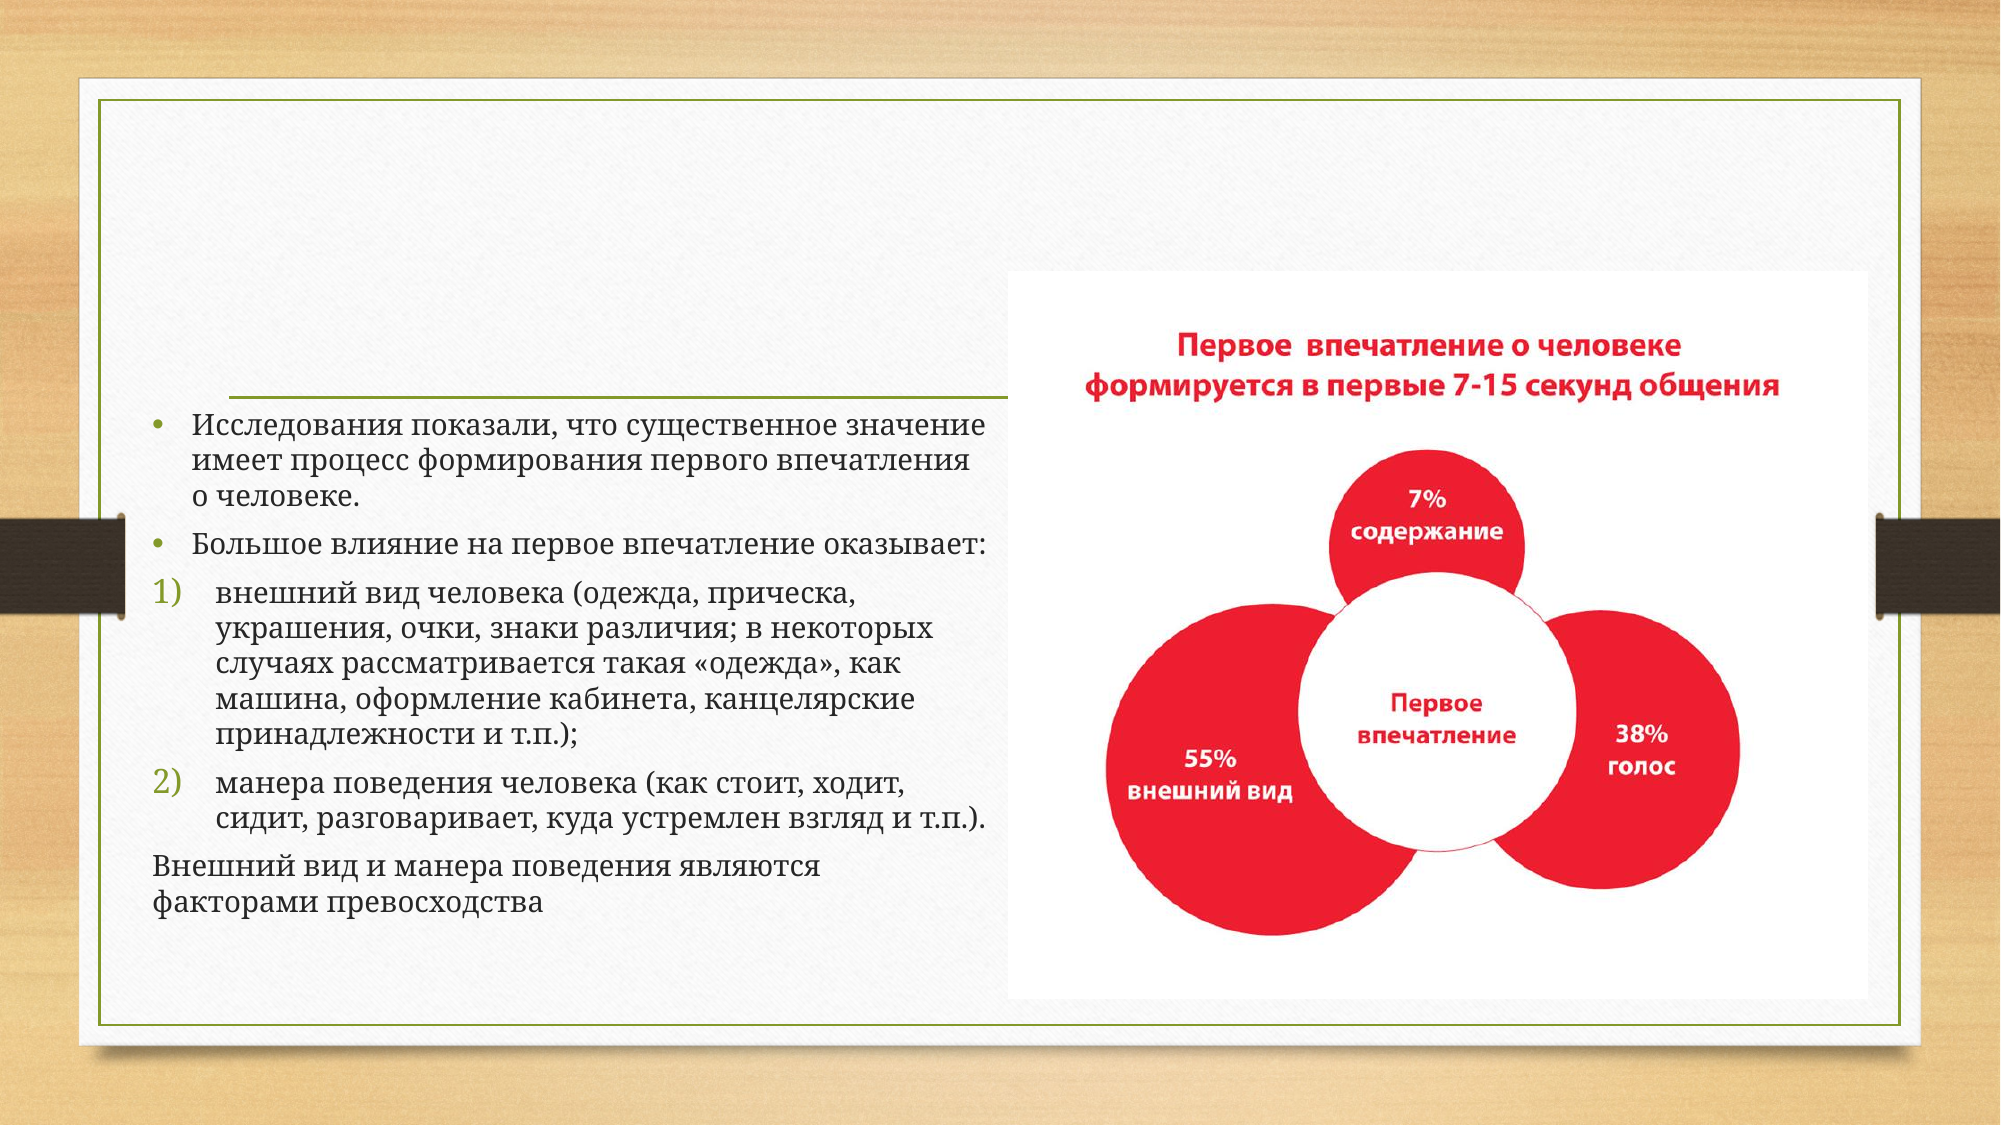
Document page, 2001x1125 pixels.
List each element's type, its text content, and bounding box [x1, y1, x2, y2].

picture [0, 0, 2001, 1125]
list Исследования показали, что существенное значение имеет процесс формирования первого впечатления о человеке. Большое влияние на первое впечатление оказывает: внешний вид человека (одежда, прическа, украшения, очки, знаки различия; в некоторых случаях рассматривается такая «одежда», как машина, оформление кабинета, канцелярские принадлежности и т.п.); манера поведения человека (как стоит, ходит, сидит, разговаривает, куда устремлен взгляд и т.п.). Внешний вид и манера поведения являются факторами превосходства [137, 398, 1007, 1000]
